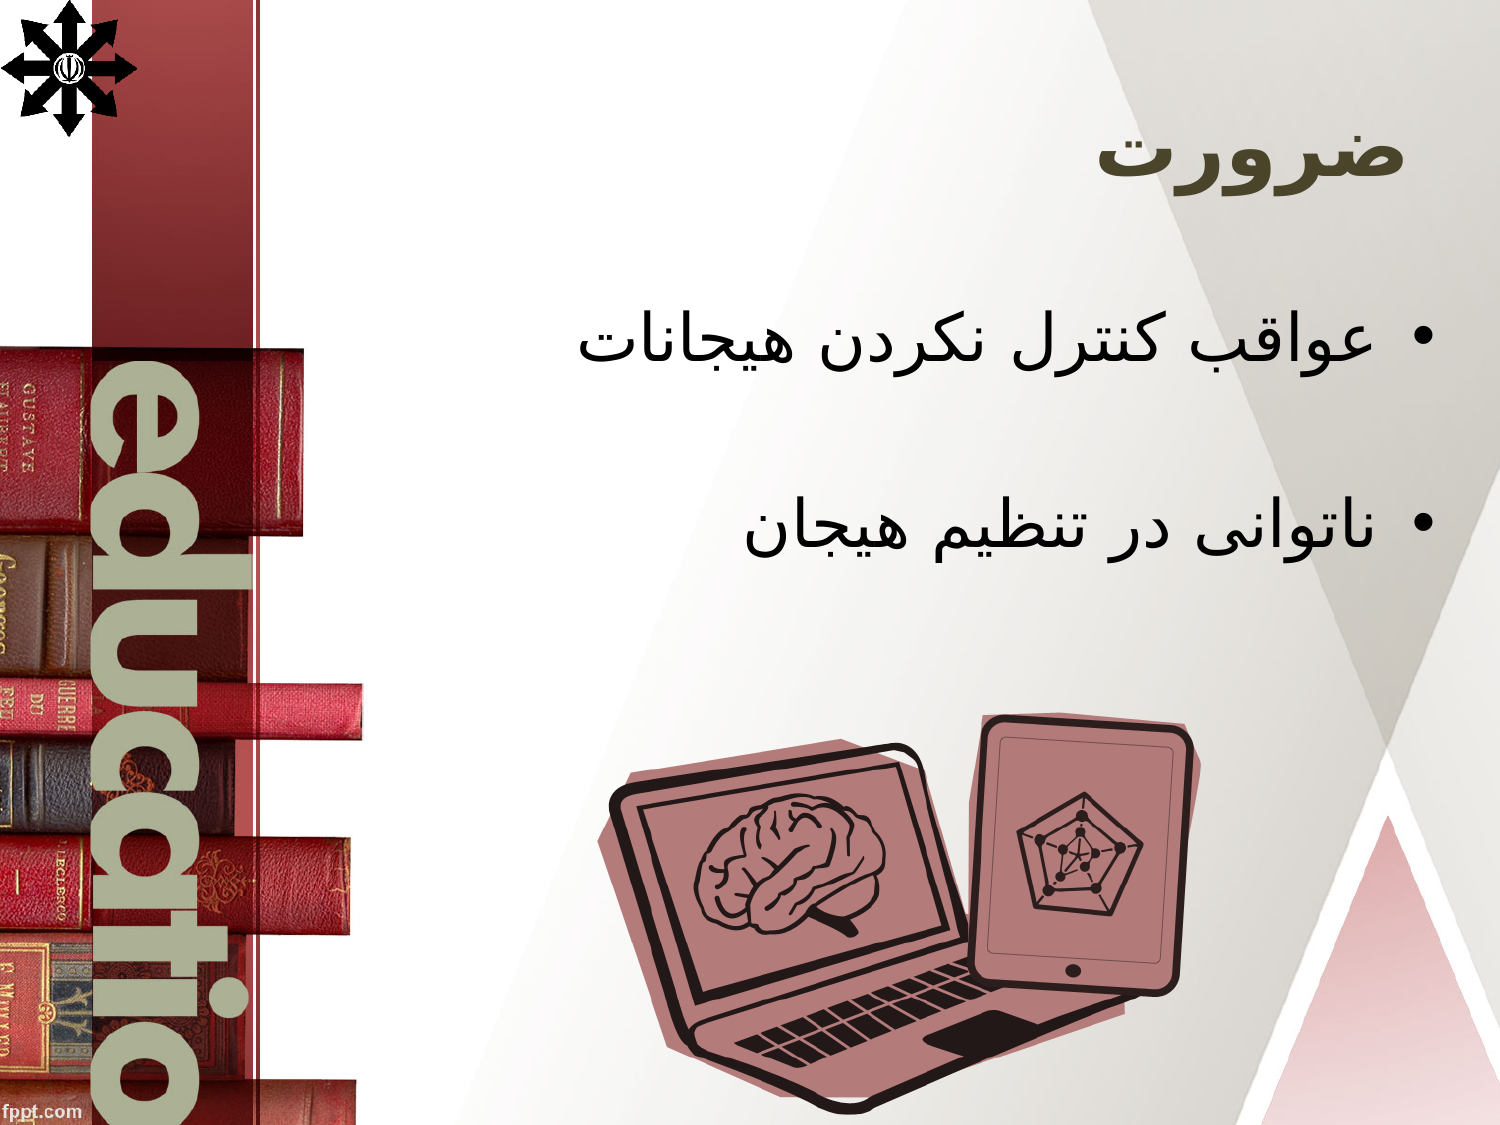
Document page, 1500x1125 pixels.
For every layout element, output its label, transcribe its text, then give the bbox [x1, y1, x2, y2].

list عواقب کنترل نکردن هیجانات ناتوانی در تنظیم هیجان [299, 286, 1450, 989]
title ضرورت [274, 86, 1425, 199]
picture [0, 0, 1500, 1125]
